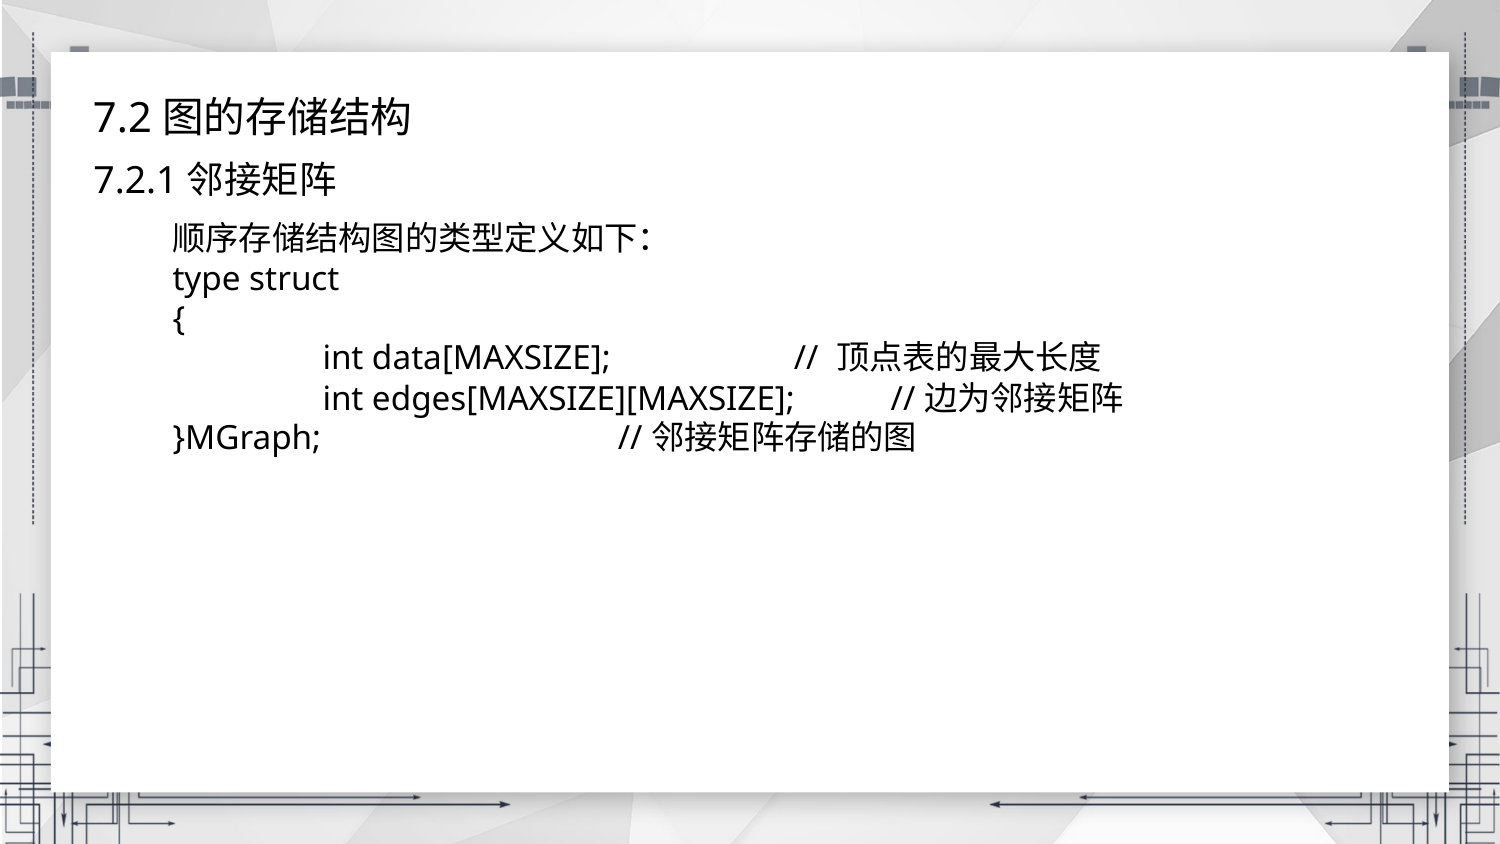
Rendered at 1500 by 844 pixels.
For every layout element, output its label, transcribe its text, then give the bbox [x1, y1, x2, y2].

text_box 7.2.1邻接矩阵 [78, 148, 554, 209]
text_box 7.2图的存储结构 [92, 90, 413, 148]
picture [0, 0, 1500, 844]
text_box 顺序存储结构图的类型定义如下： type struct { int data[MAXSIZE]; // 顶点表的最大长度 int edges[MAXSIZE][MAXSIZE]; //边为邻接矩阵 }MGraph; //邻接矩阵存储的图 [157, 209, 1338, 464]
